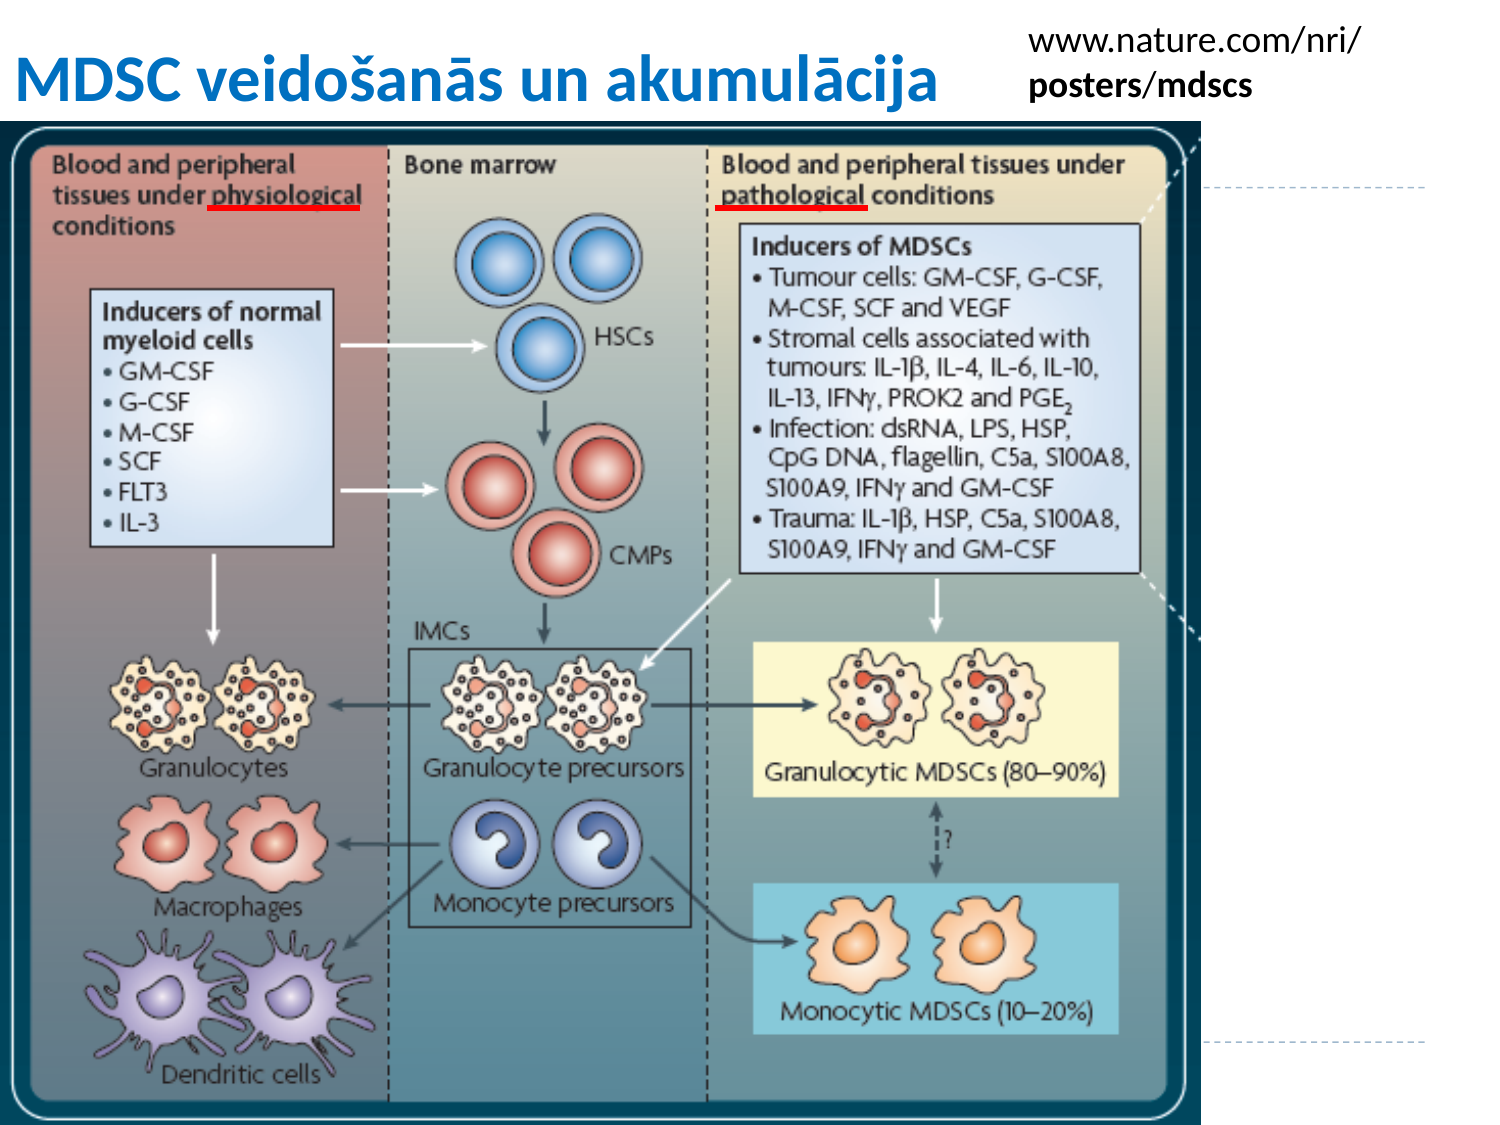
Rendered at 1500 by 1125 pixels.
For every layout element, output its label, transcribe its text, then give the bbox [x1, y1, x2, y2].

picture [1190, 145, 1196, 153]
picture [10, 127, 1194, 1120]
title MDSC veidošanās un akumulācija [0, 0, 1425, 122]
text_box www.nature.com/nri/posters/mdscs [1013, 7, 1500, 113]
